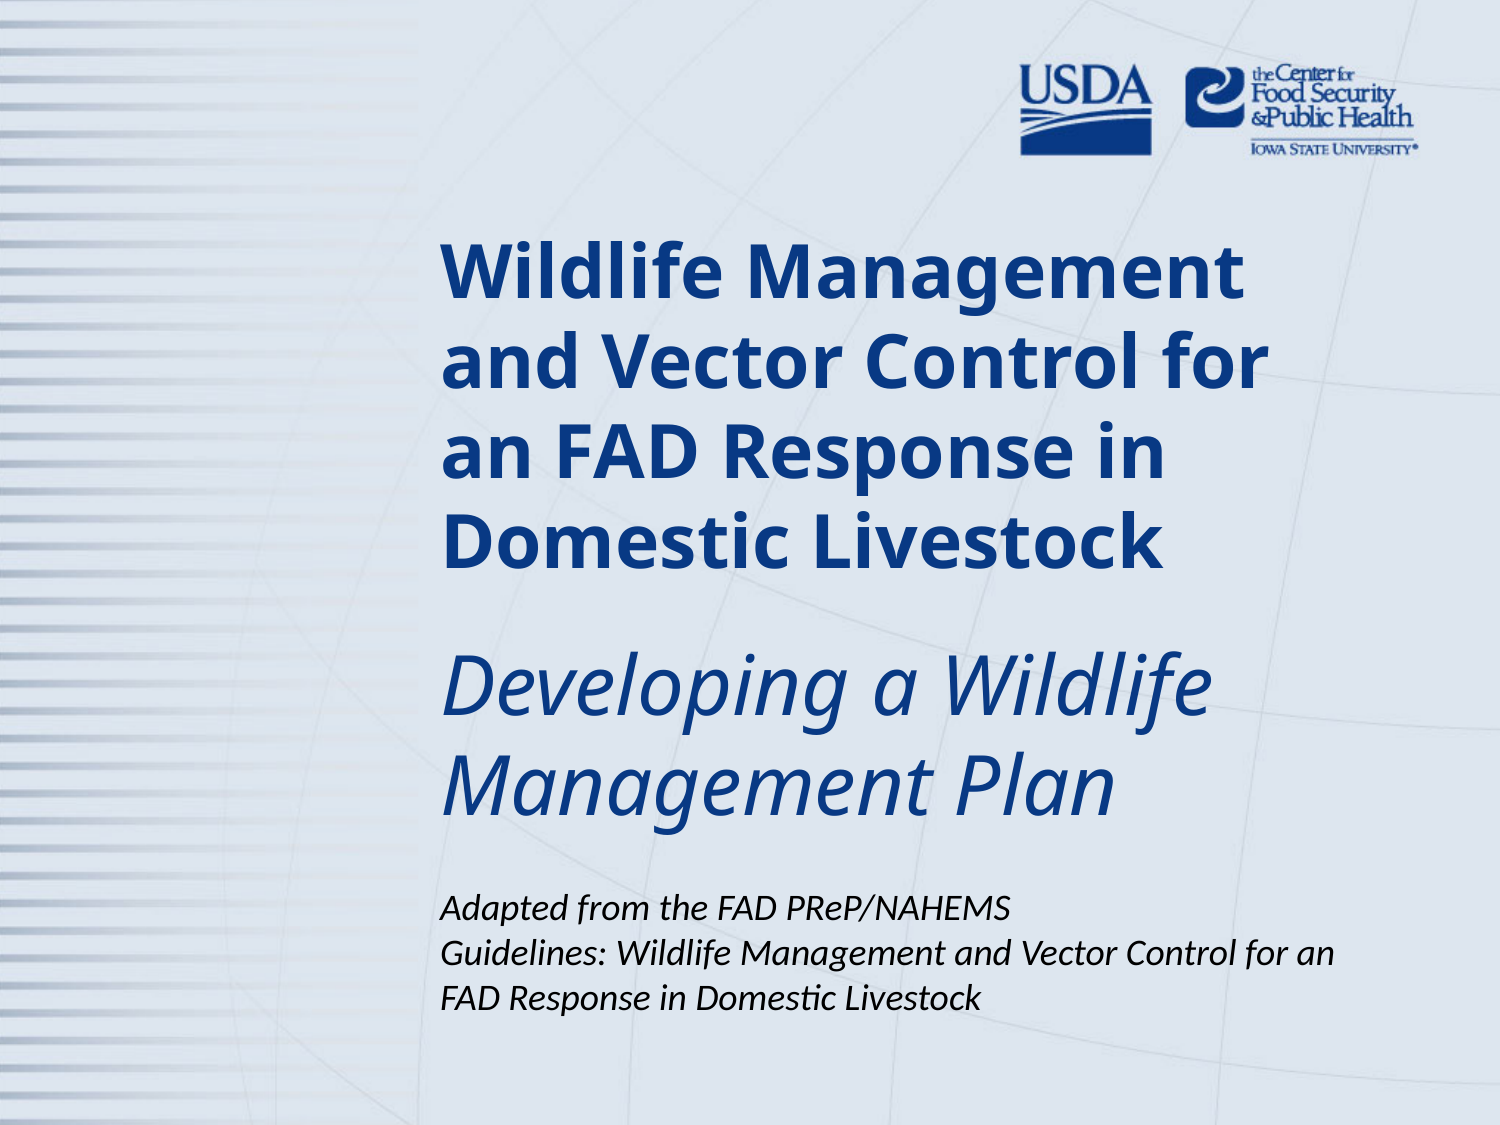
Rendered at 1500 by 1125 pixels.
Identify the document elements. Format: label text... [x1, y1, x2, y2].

text_box Adapted from the FAD PReP/NAHEMS Guidelines: Wildlife Management and Vector Control for an FAD Response in Domestic Livestock [425, 874, 1410, 1025]
picture [0, 0, 1500, 1125]
title Wildlife Management and Vector Control for an FAD Response in Domestic Livestock [425, 187, 1375, 591]
subtitle Developing a Wildlife Management Plan [425, 624, 1388, 825]
